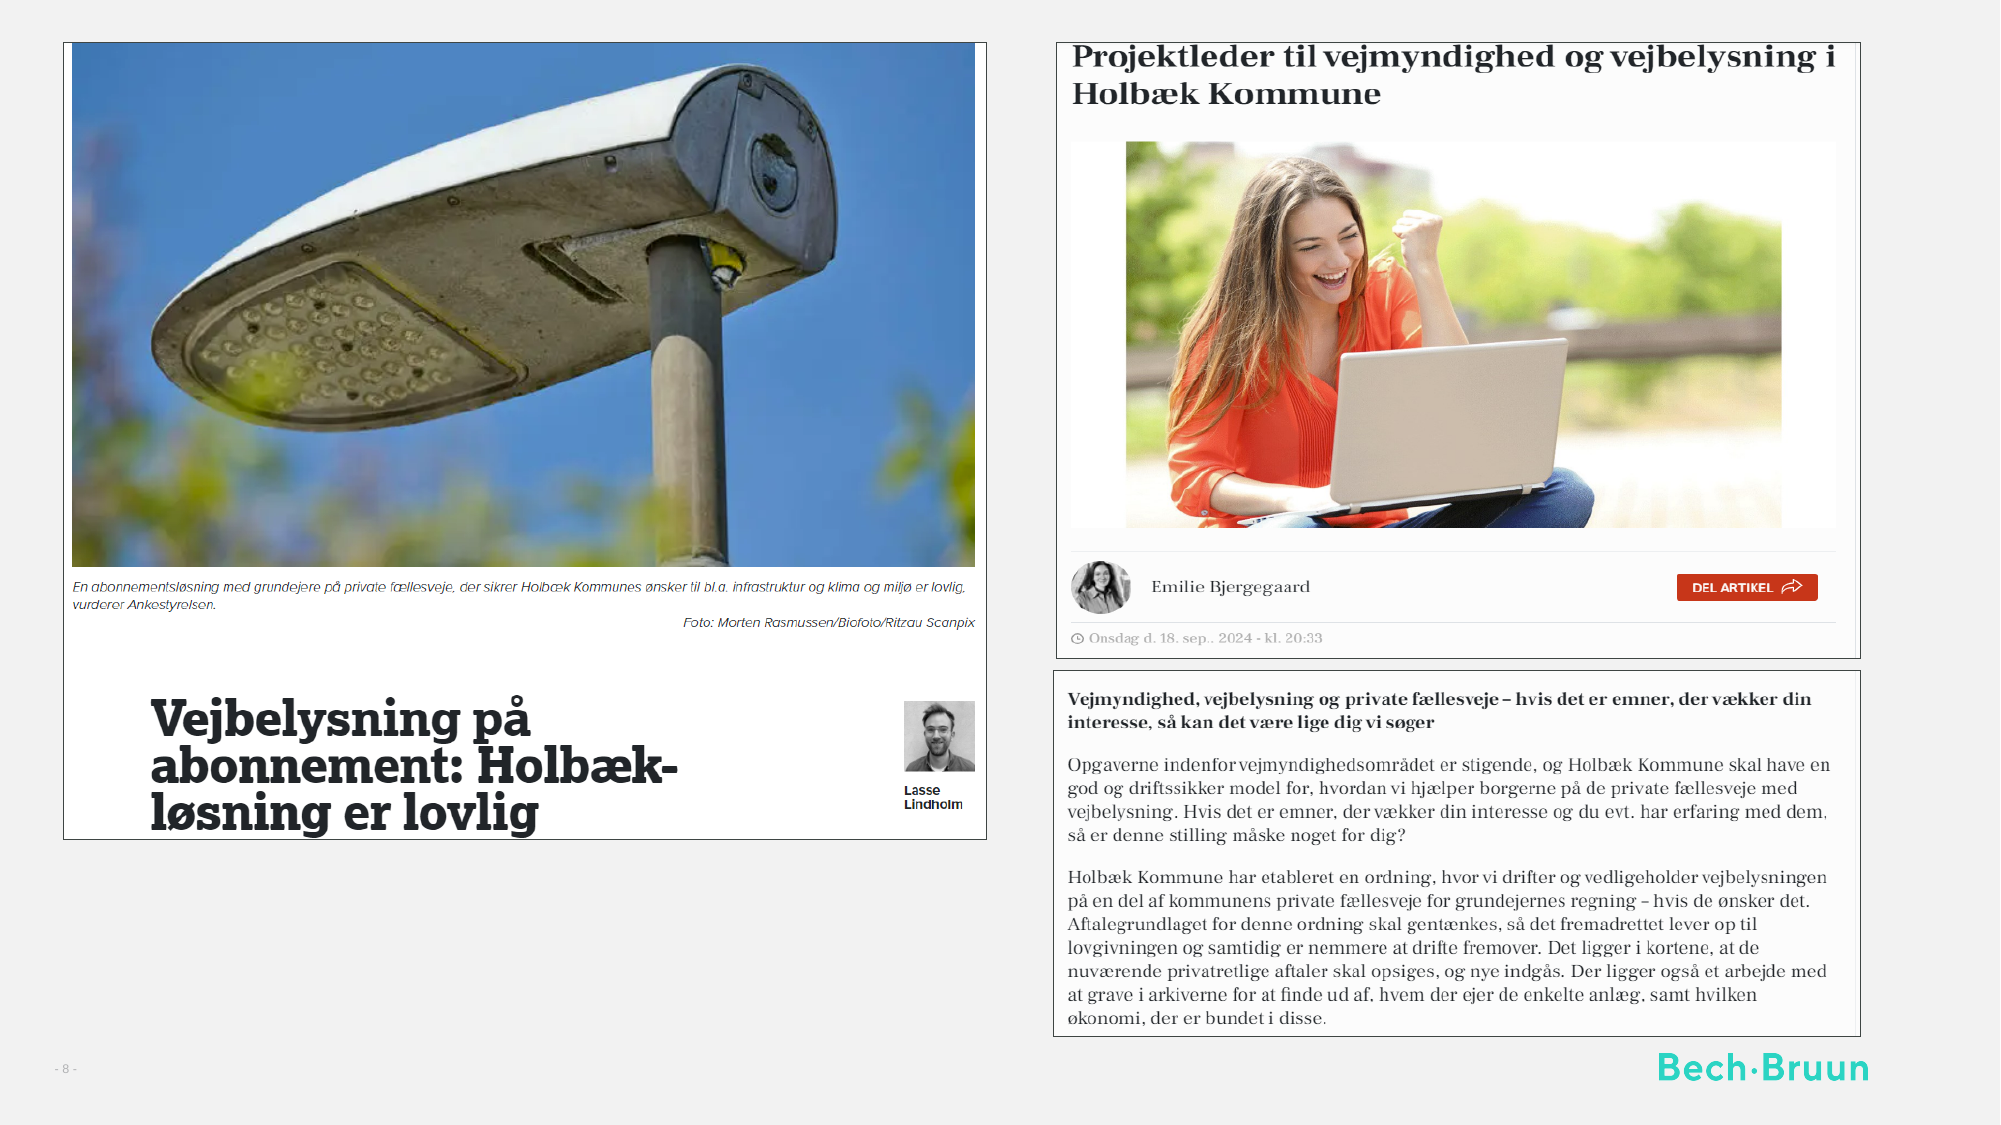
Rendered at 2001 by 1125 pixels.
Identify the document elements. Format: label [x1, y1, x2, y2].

picture [1659, 1053, 1868, 1081]
picture [1056, 42, 1861, 659]
picture [1052, 670, 1861, 1037]
picture [63, 42, 987, 840]
